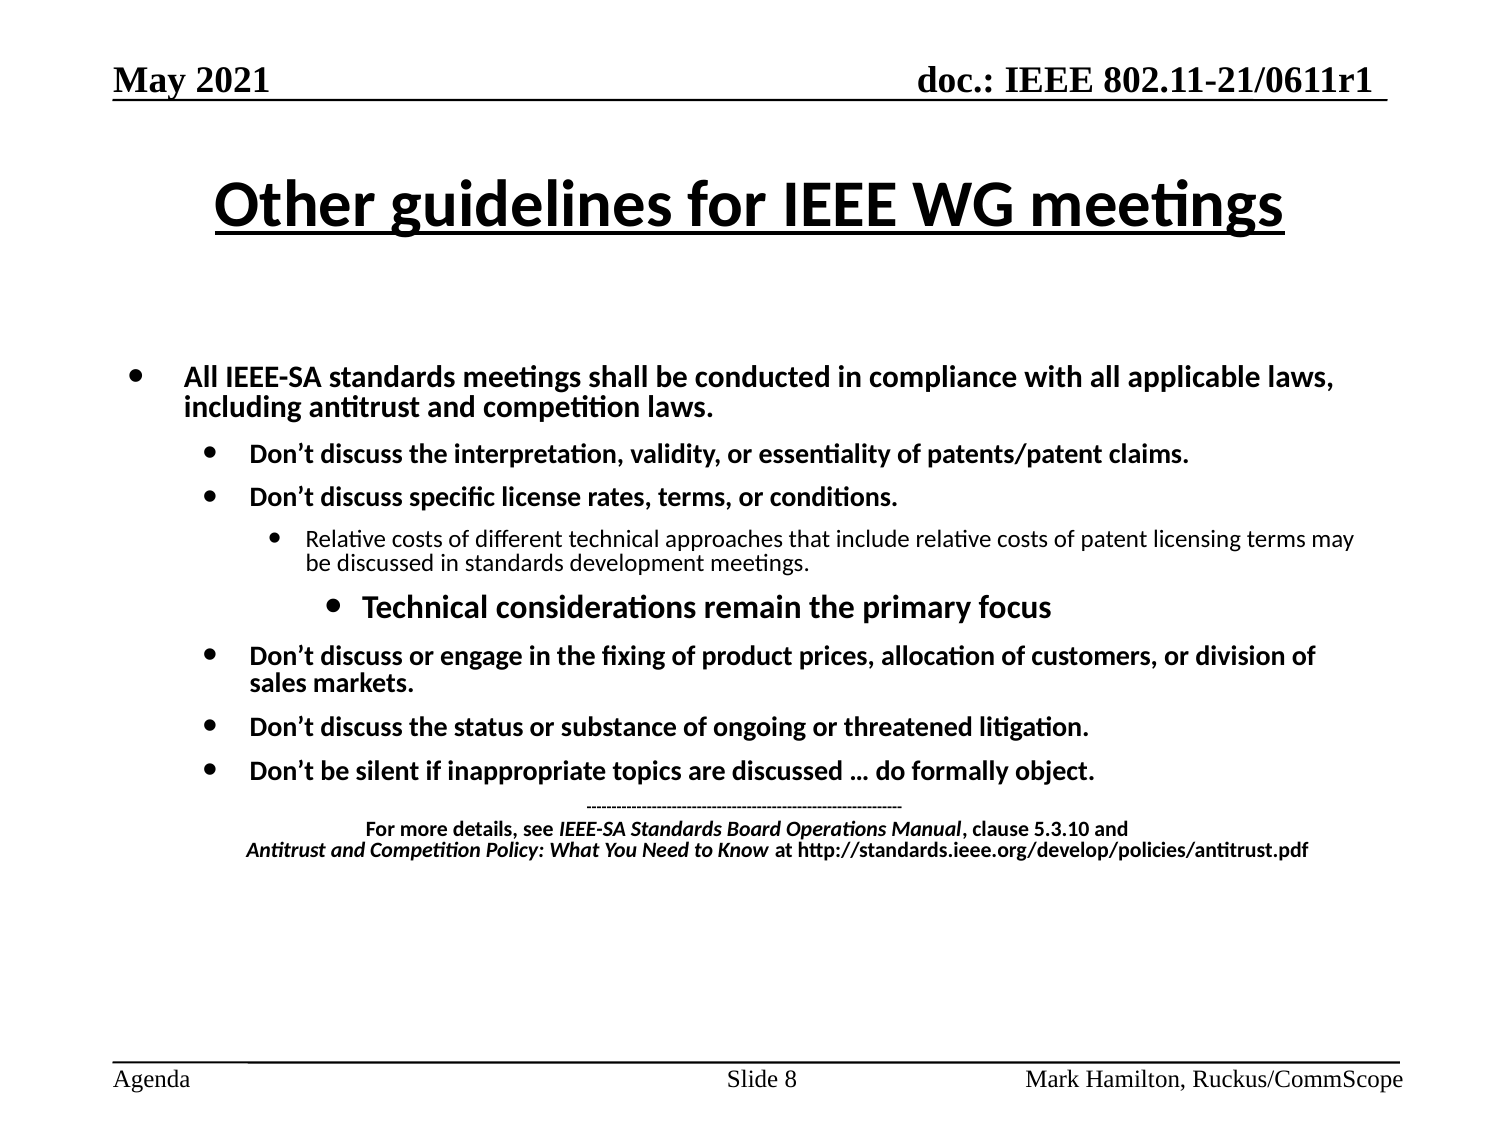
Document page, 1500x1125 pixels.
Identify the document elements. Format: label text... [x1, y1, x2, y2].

list All IEEE-SA standards meetings shall be conducted in compliance with all applicable laws, including antitrust and competition laws. Don’t discuss the interpretation, validity, or essentiality of patents/patent claims. Don’t discuss specific license rates, terms, or conditions. Relative costs of different technical approaches that include relative costs of patent licensing terms may be discussed in standards development meetings. Technical considerations remain the primary focus Don’t discuss or engage in the fixing of product prices, allocation of customers, or division of sales markets. Don’t discuss the status or substance of ongoing or threatened litigation. Don’t be silent if inappropriate topics are discussed … do formally object. --------------------------------------------------------------- For more details, see IEEE-SA Standards Board Operations Manual, clause 5.3.10 and Antitrust and Competition Policy: What You Need to Know at http://standards.ieee.org/develop/policies/antitrust.pdf [112, 356, 1388, 891]
title Other guidelines for IEEE WG meetings [112, 112, 1388, 288]
